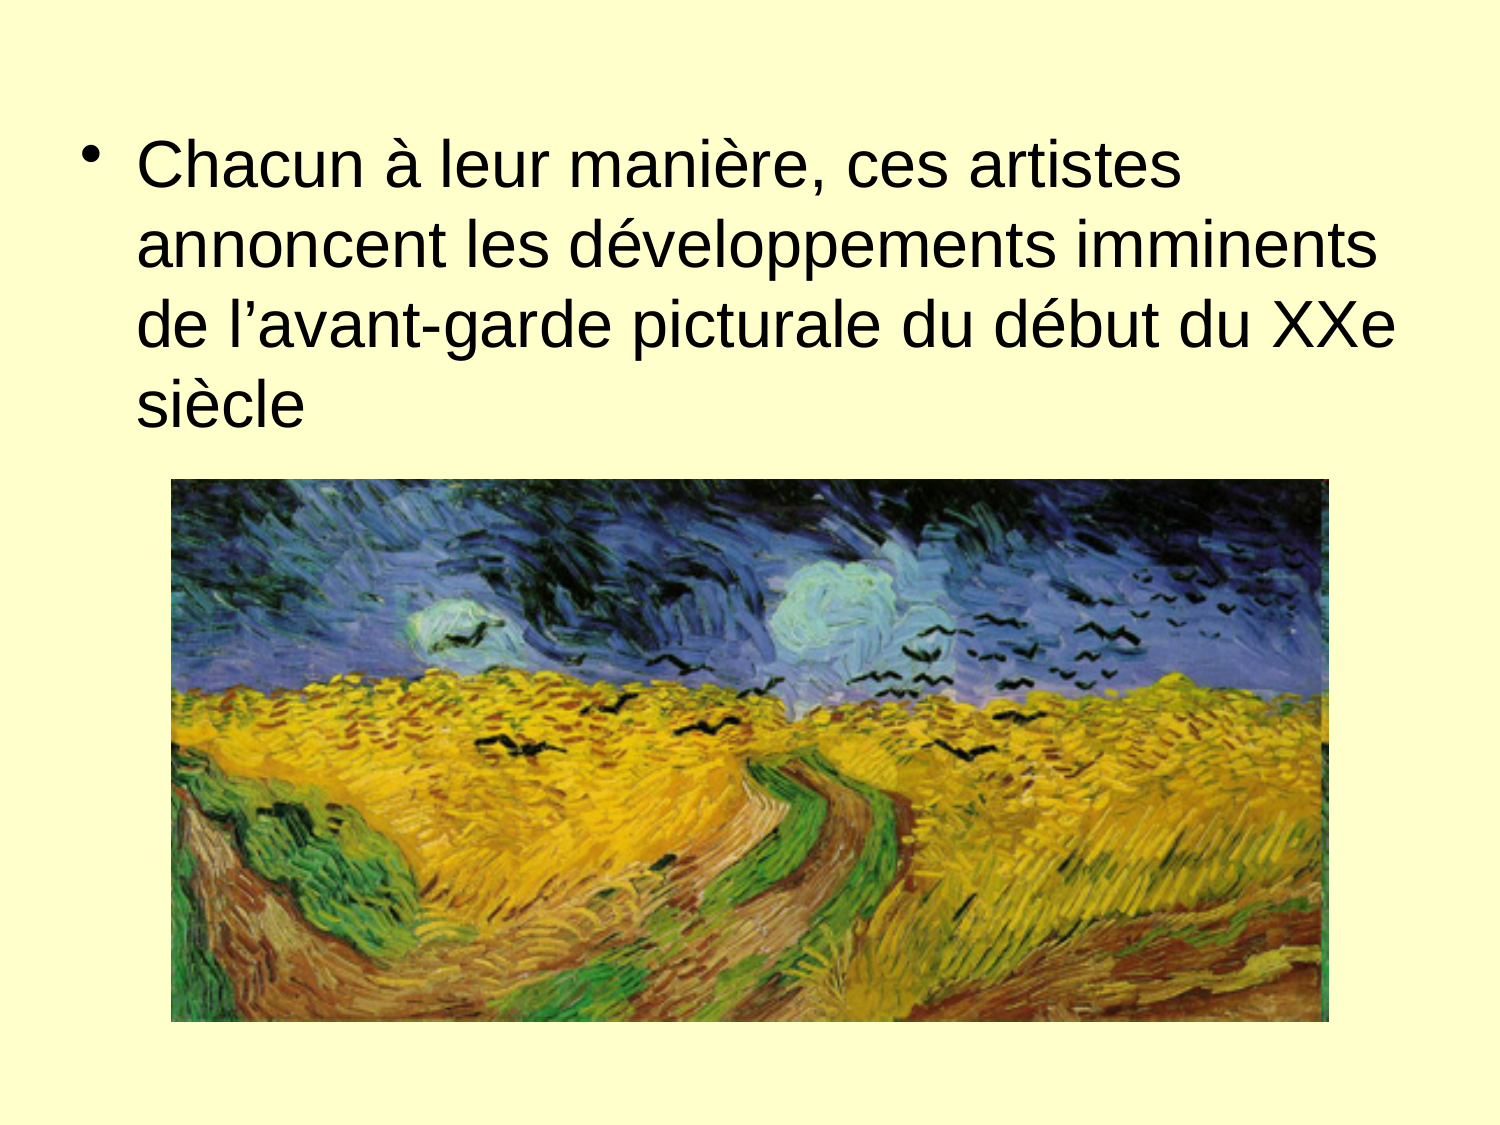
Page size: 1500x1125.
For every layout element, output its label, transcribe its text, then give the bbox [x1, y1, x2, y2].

picture [170, 479, 1329, 1022]
list Chacun à leur manière, ces artistes annoncent les développements imminents de l’avant-garde picturale du début du XXe siècle [64, 113, 1416, 857]
